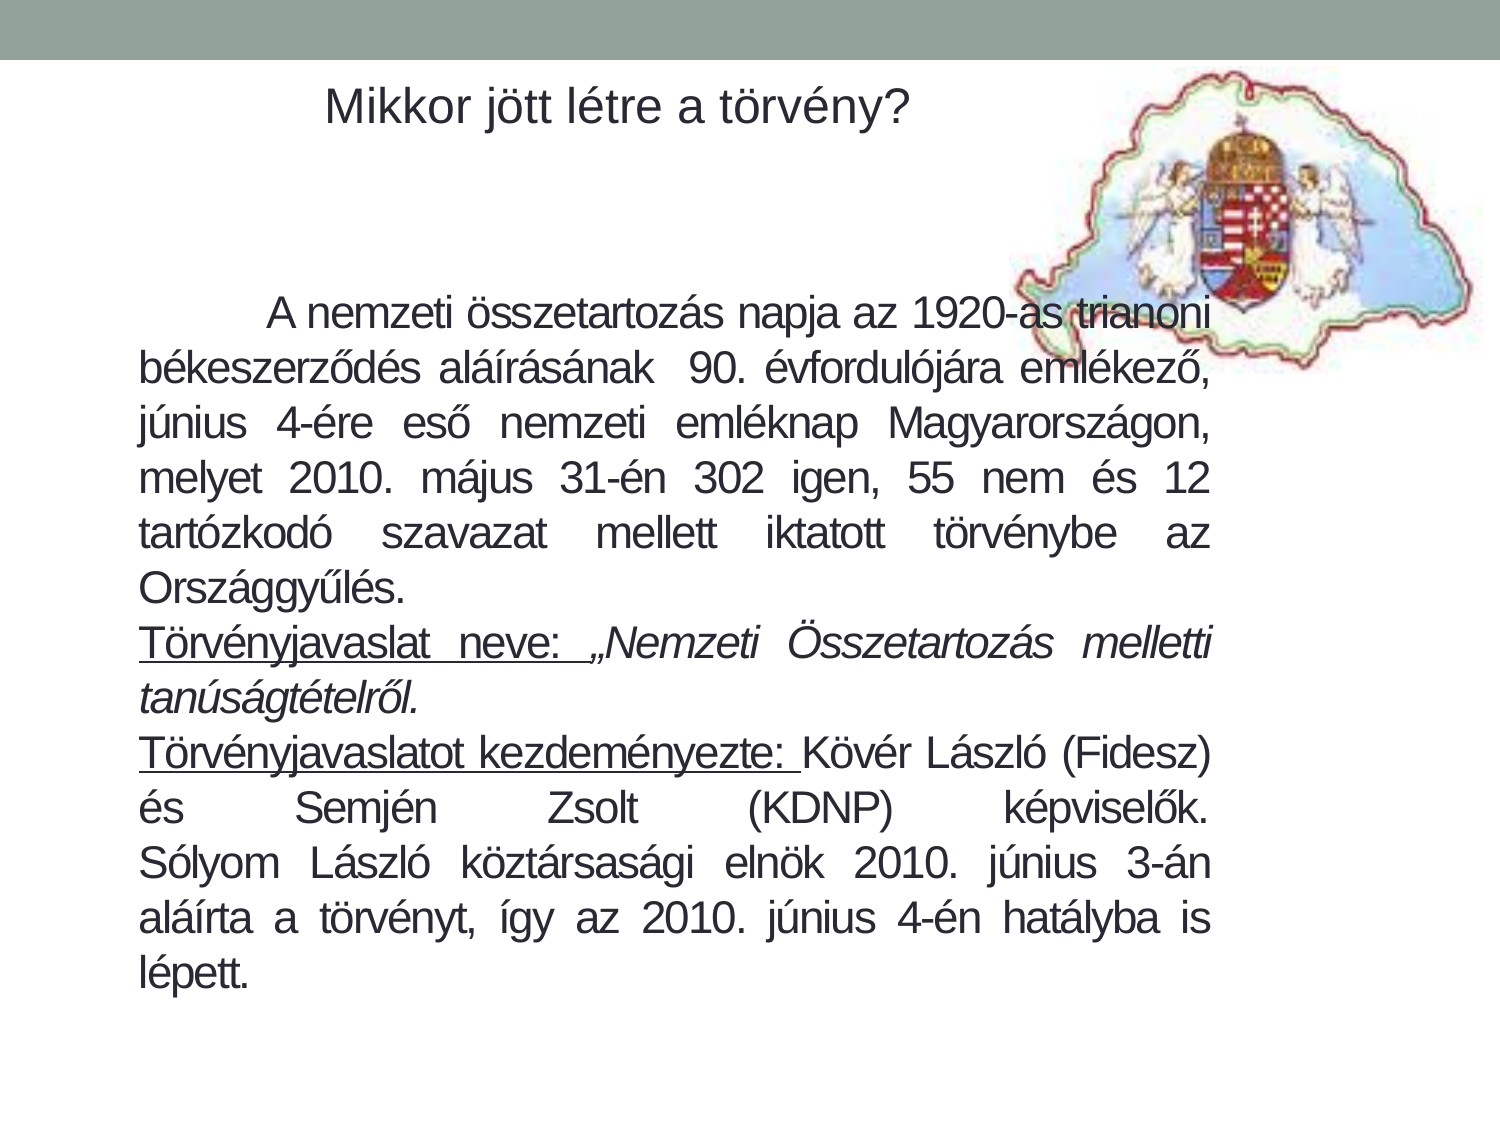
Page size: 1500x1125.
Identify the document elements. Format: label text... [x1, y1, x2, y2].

picture [1009, 66, 1483, 374]
list Mikkor jött létre a törvény? [253, 66, 1008, 209]
title A nemzeti összetartozás napja az 1920-as trianoni békeszerződés aláírásának 90. évfordulójára emlékező, június 4-ére eső nemzeti emléknap Magyarországon, melyet 2010. május 31-én 302 igen, 55 nem és 12 tartózkodó szavazat mellett iktatott törvénybe az Országgyűlés. Törvényjavaslat neve: „Nemzeti Összetartozás melletti tanúságtételről. Törvényjavaslatot kezdeményezte: Kövér László (Fidesz) és Semjén Zsolt (KDNP) képviselők. Sólyom László köztársasági elnök 2010. június 3-án aláírta a törvényt, így az 2010. június 4-én hatályba is lépett. [123, 267, 1226, 1013]
